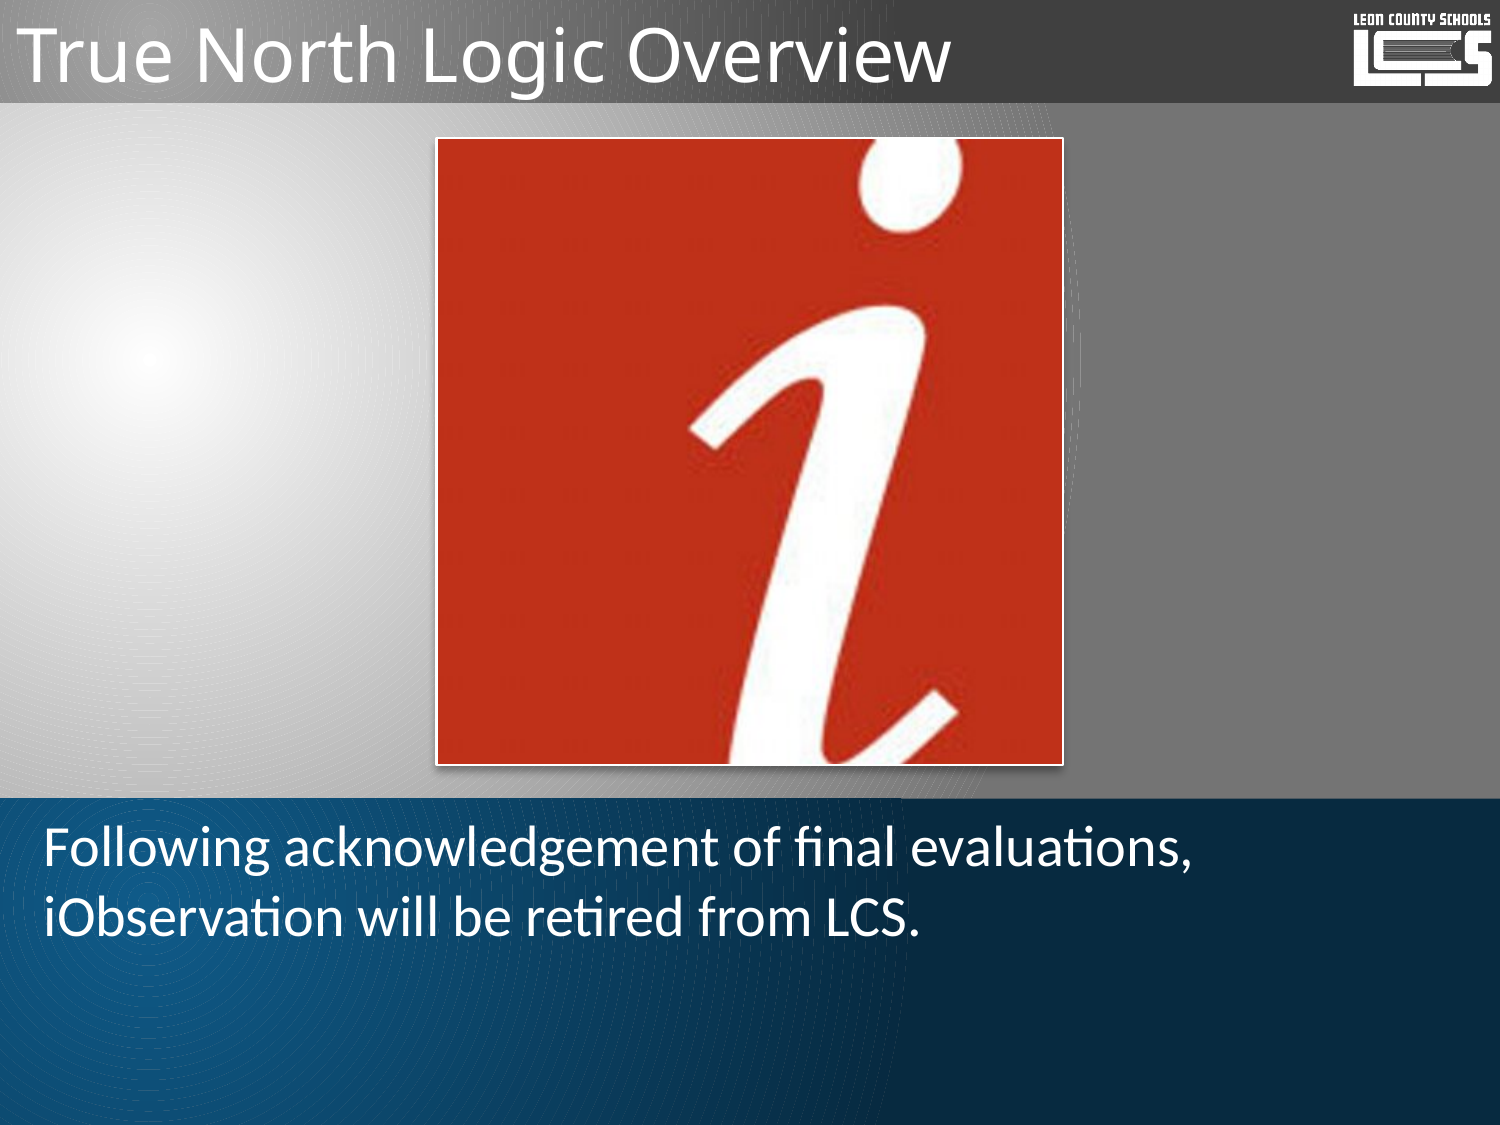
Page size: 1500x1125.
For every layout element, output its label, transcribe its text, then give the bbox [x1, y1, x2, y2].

picture [1350, 12, 1494, 87]
list Following acknowledgement of final evaluations, iObservation will be retired from LCS. [29, 800, 1471, 1099]
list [437, 139, 1063, 765]
title True North Logic Overview [1, 1, 1160, 104]
